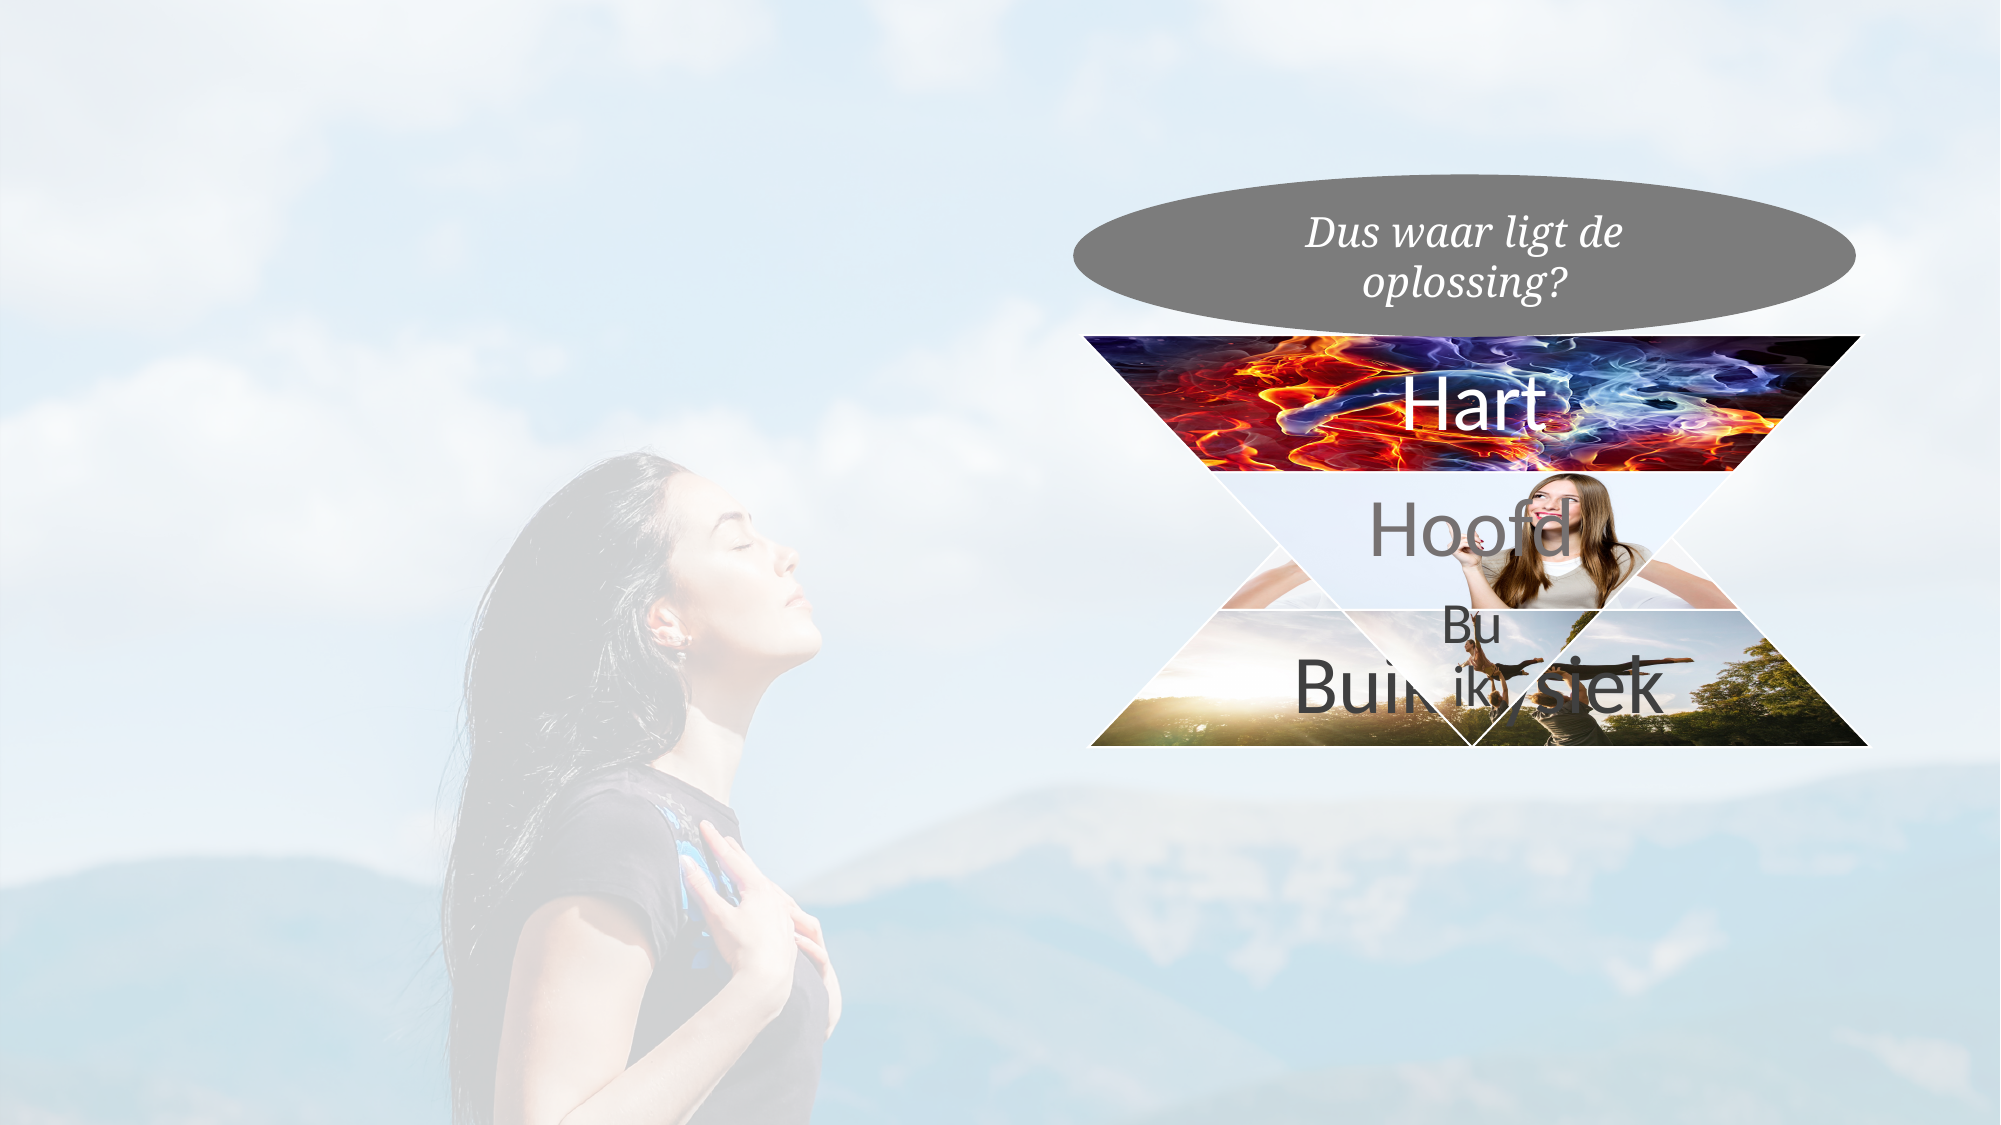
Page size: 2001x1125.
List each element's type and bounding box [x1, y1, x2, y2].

text_box [1080, 334, 1864, 748]
text_box [1864, 334, 1871, 748]
picture [0, 0, 2000, 1125]
